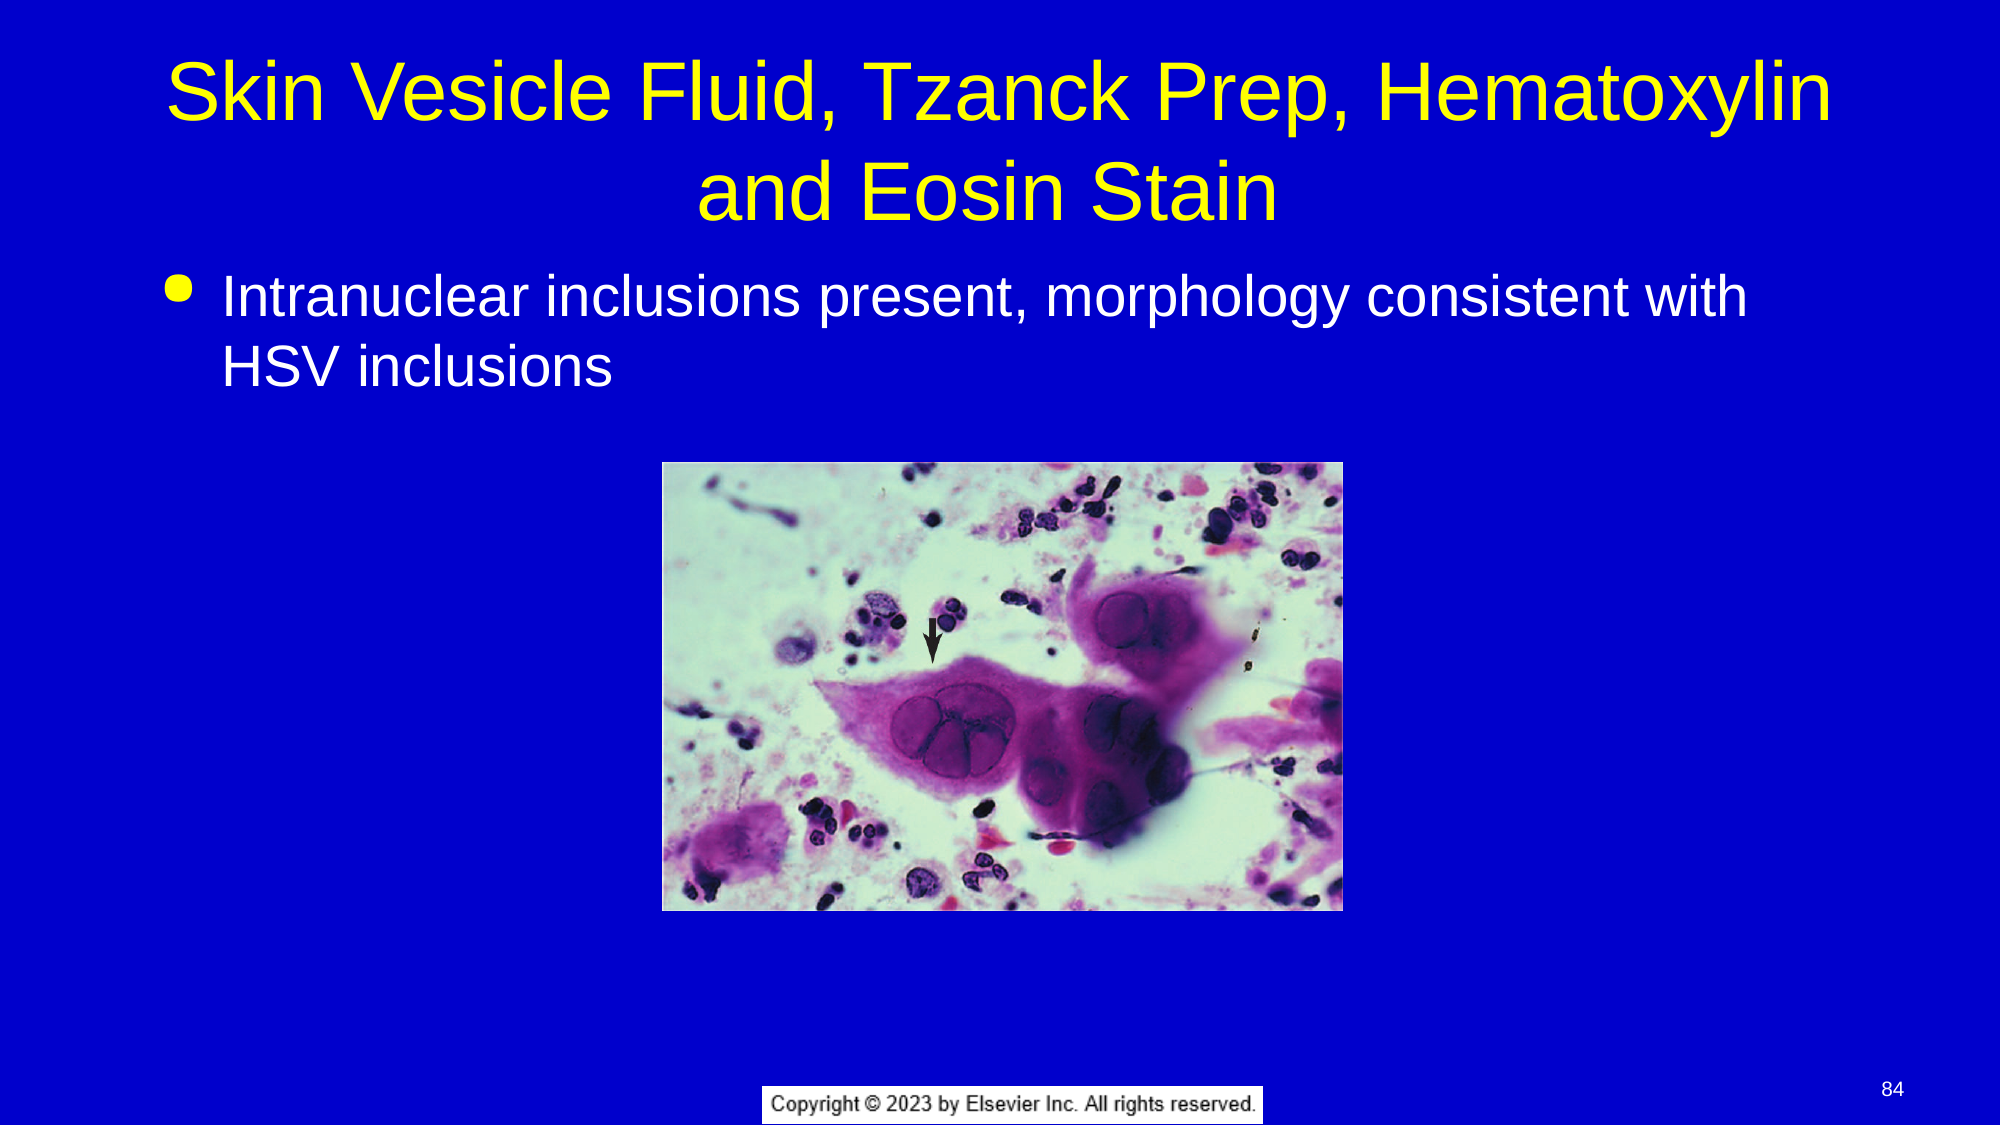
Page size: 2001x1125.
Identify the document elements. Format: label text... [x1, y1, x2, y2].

picture [762, 1086, 1263, 1124]
picture [662, 462, 1343, 912]
title Skin Vesicle Fluid, Tzanck Prep, Hematoxylin and Eosin Stain [149, 37, 1851, 238]
list Intranuclear inclusions present, morphology consistent with HSV inclusions [149, 249, 1851, 982]
